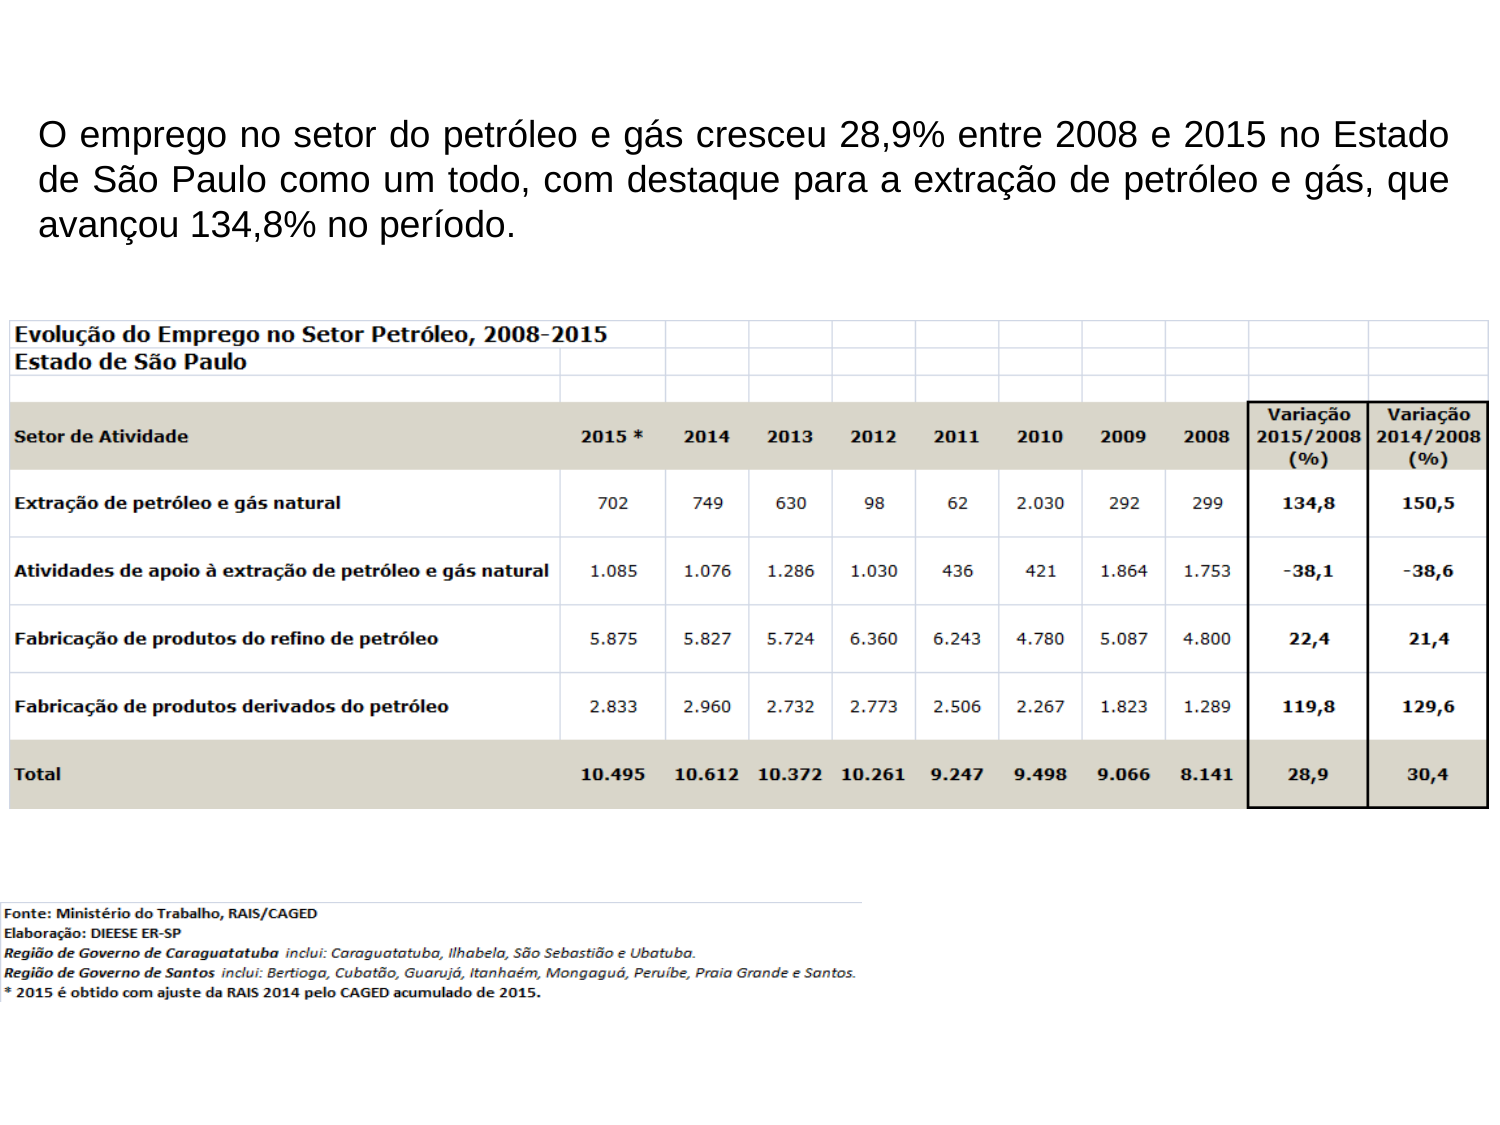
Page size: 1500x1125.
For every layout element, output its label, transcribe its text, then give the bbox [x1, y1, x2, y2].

text_box O emprego no setor do petróleo e gás cresceu 28,9% entre 2008 e 2015 no Estado de São Paulo como um todo, com destaque para a extração de petróleo e gás, que avançou 134,8% no período. [23, 102, 1465, 253]
picture [9, 320, 1489, 809]
picture [0, 902, 862, 1002]
